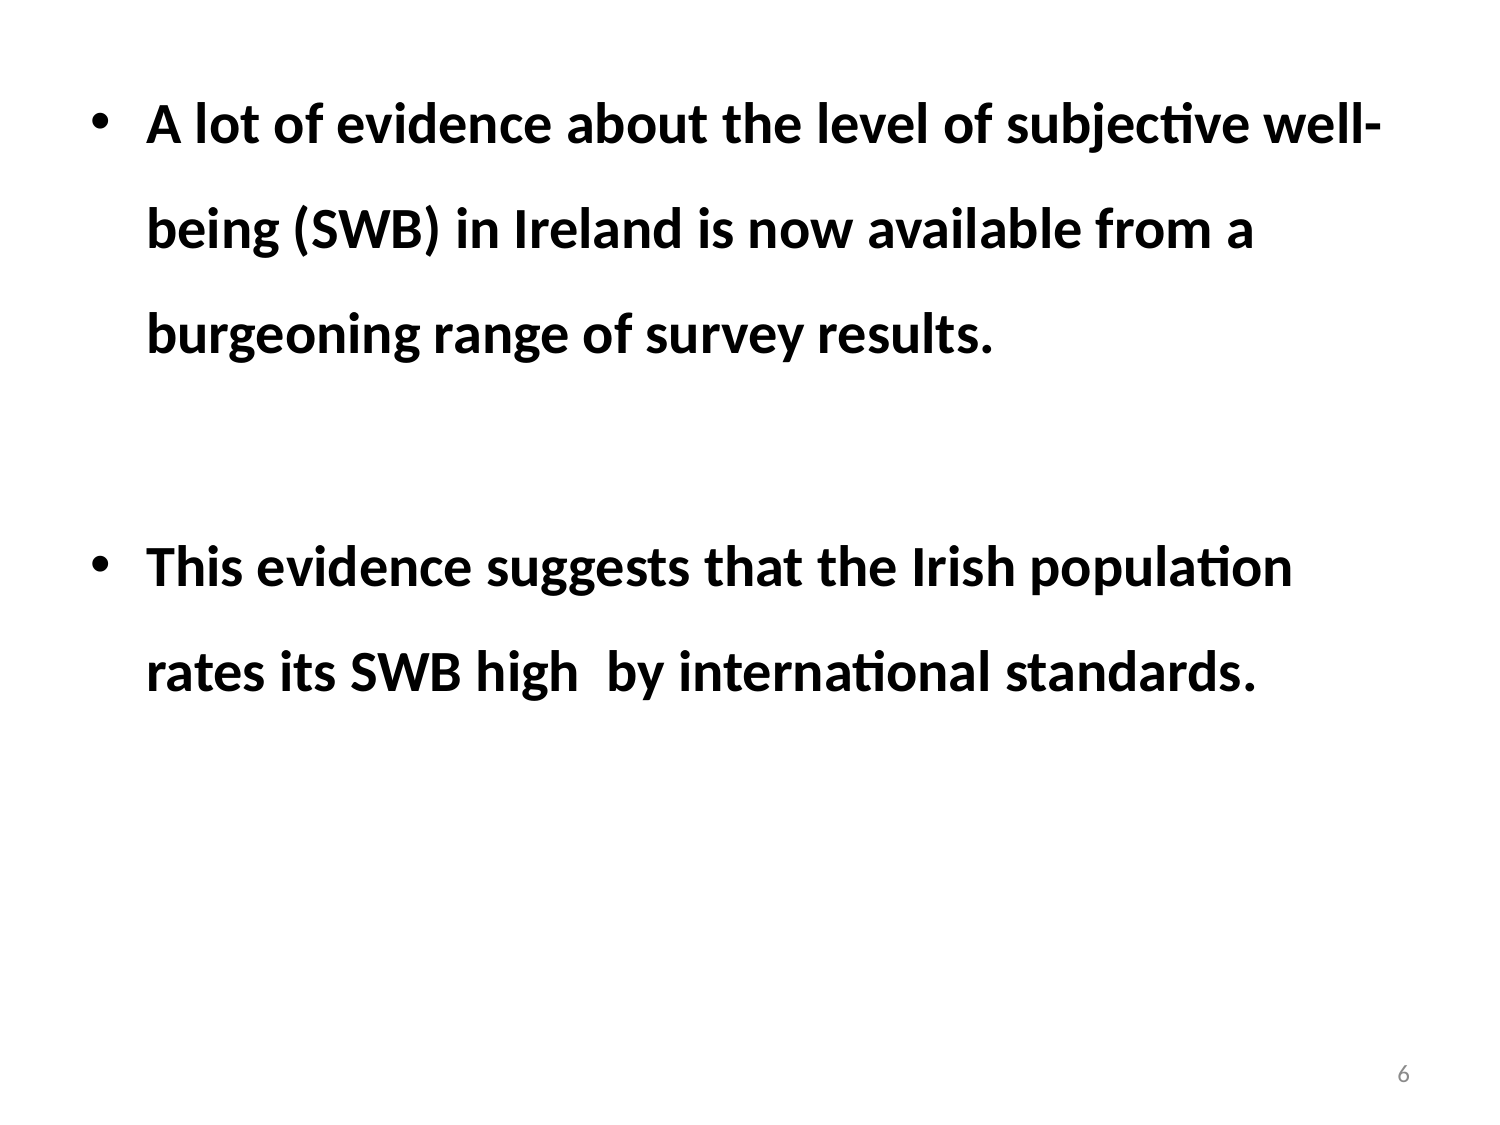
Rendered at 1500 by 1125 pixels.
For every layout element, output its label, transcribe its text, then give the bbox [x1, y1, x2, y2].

slide_number 6 [1074, 1042, 1425, 1103]
list A lot of evidence about the level of subjective well-being (SWB) in Ireland is now available from a burgeoning range of survey results. This evidence suggests that the Irish population rates its SWB high by international standards. [75, 42, 1425, 1005]
